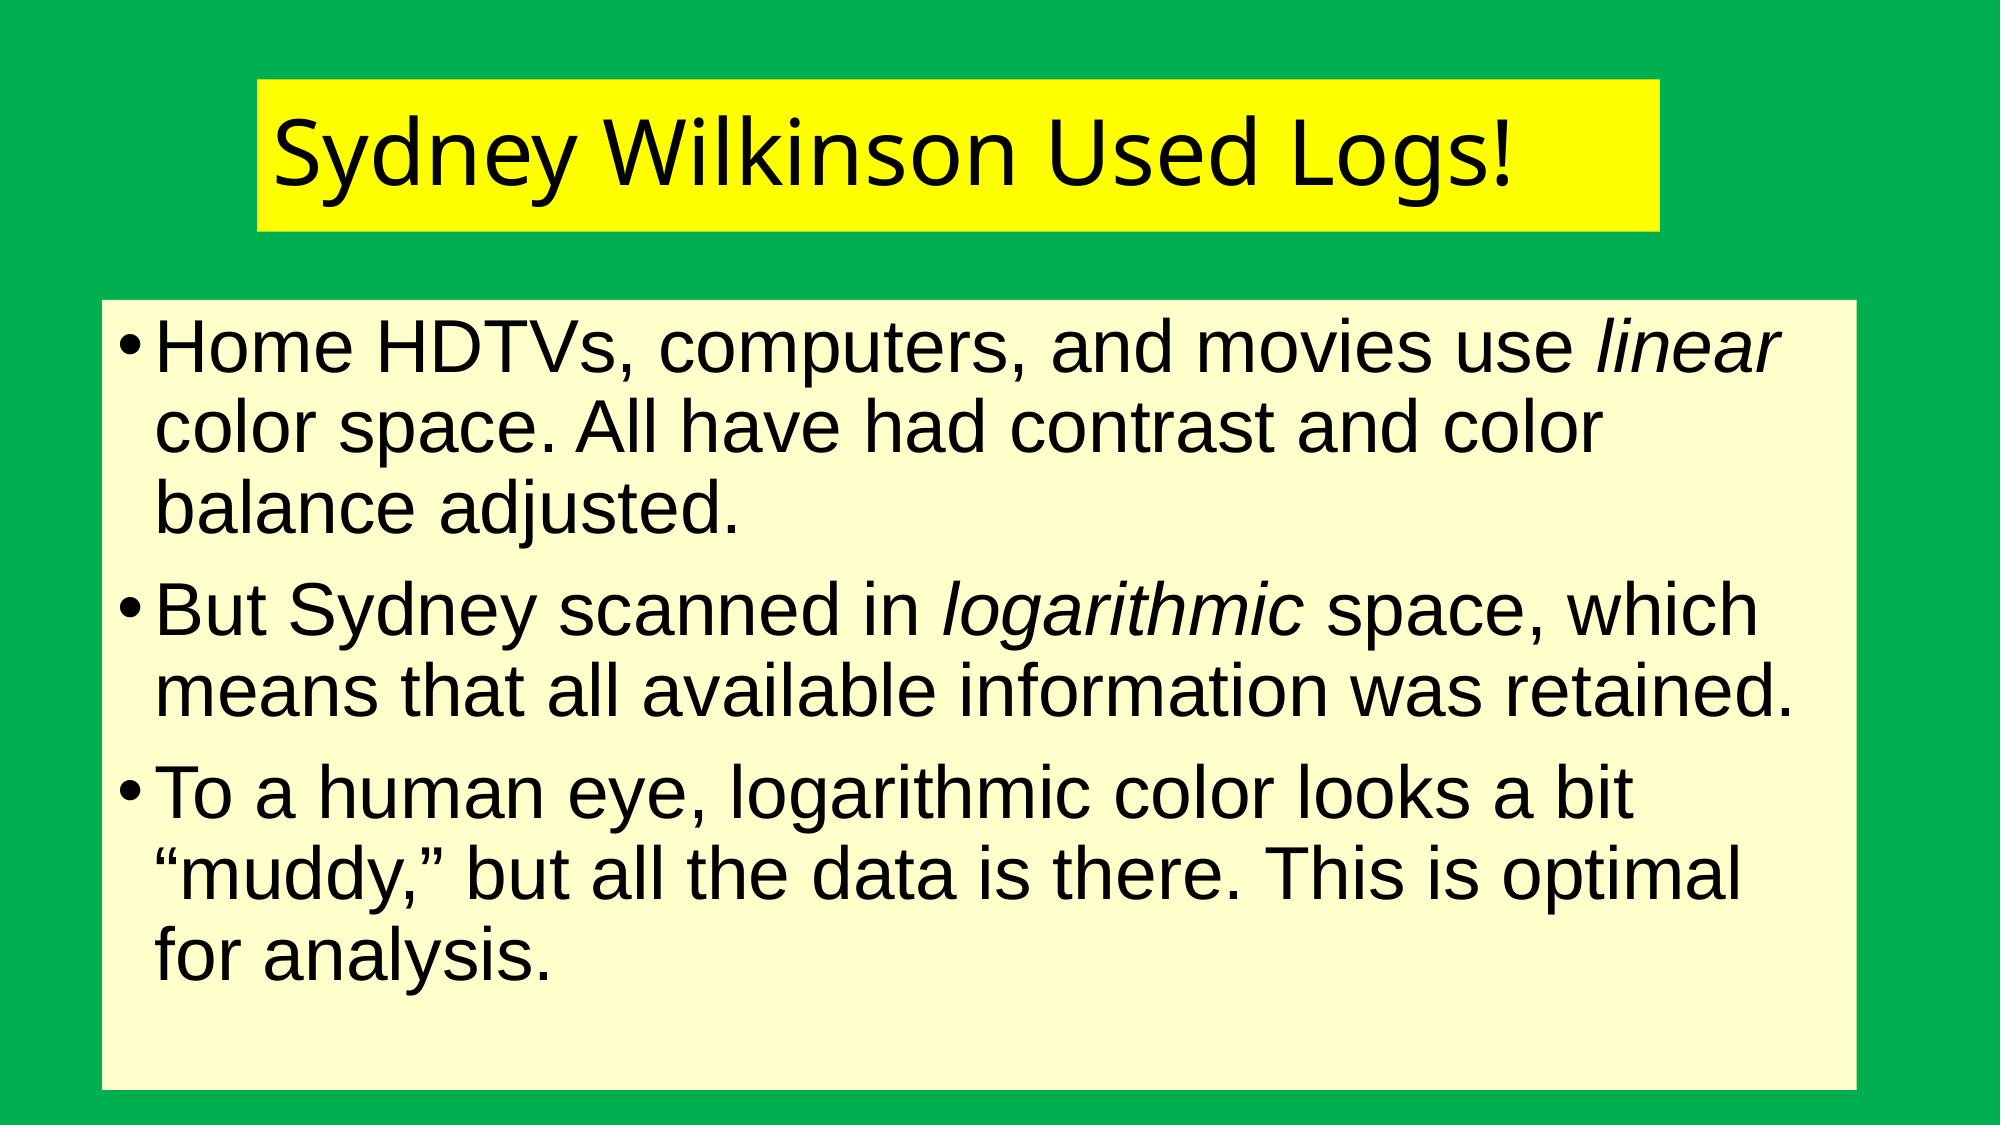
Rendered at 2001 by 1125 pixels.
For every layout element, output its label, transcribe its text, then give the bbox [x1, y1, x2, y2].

title Sydney Wilkinson Used Logs! [257, 79, 1660, 232]
list Home HDTVs, computers, and movies use linear color space. All have had contrast and color balance adjusted. But Sydney scanned in logarithmic space, which means that all available information was retained. To a human eye, logarithmic color looks a bit “muddy,” but all the data is there. This is optimal for analysis. [102, 299, 1857, 1090]
